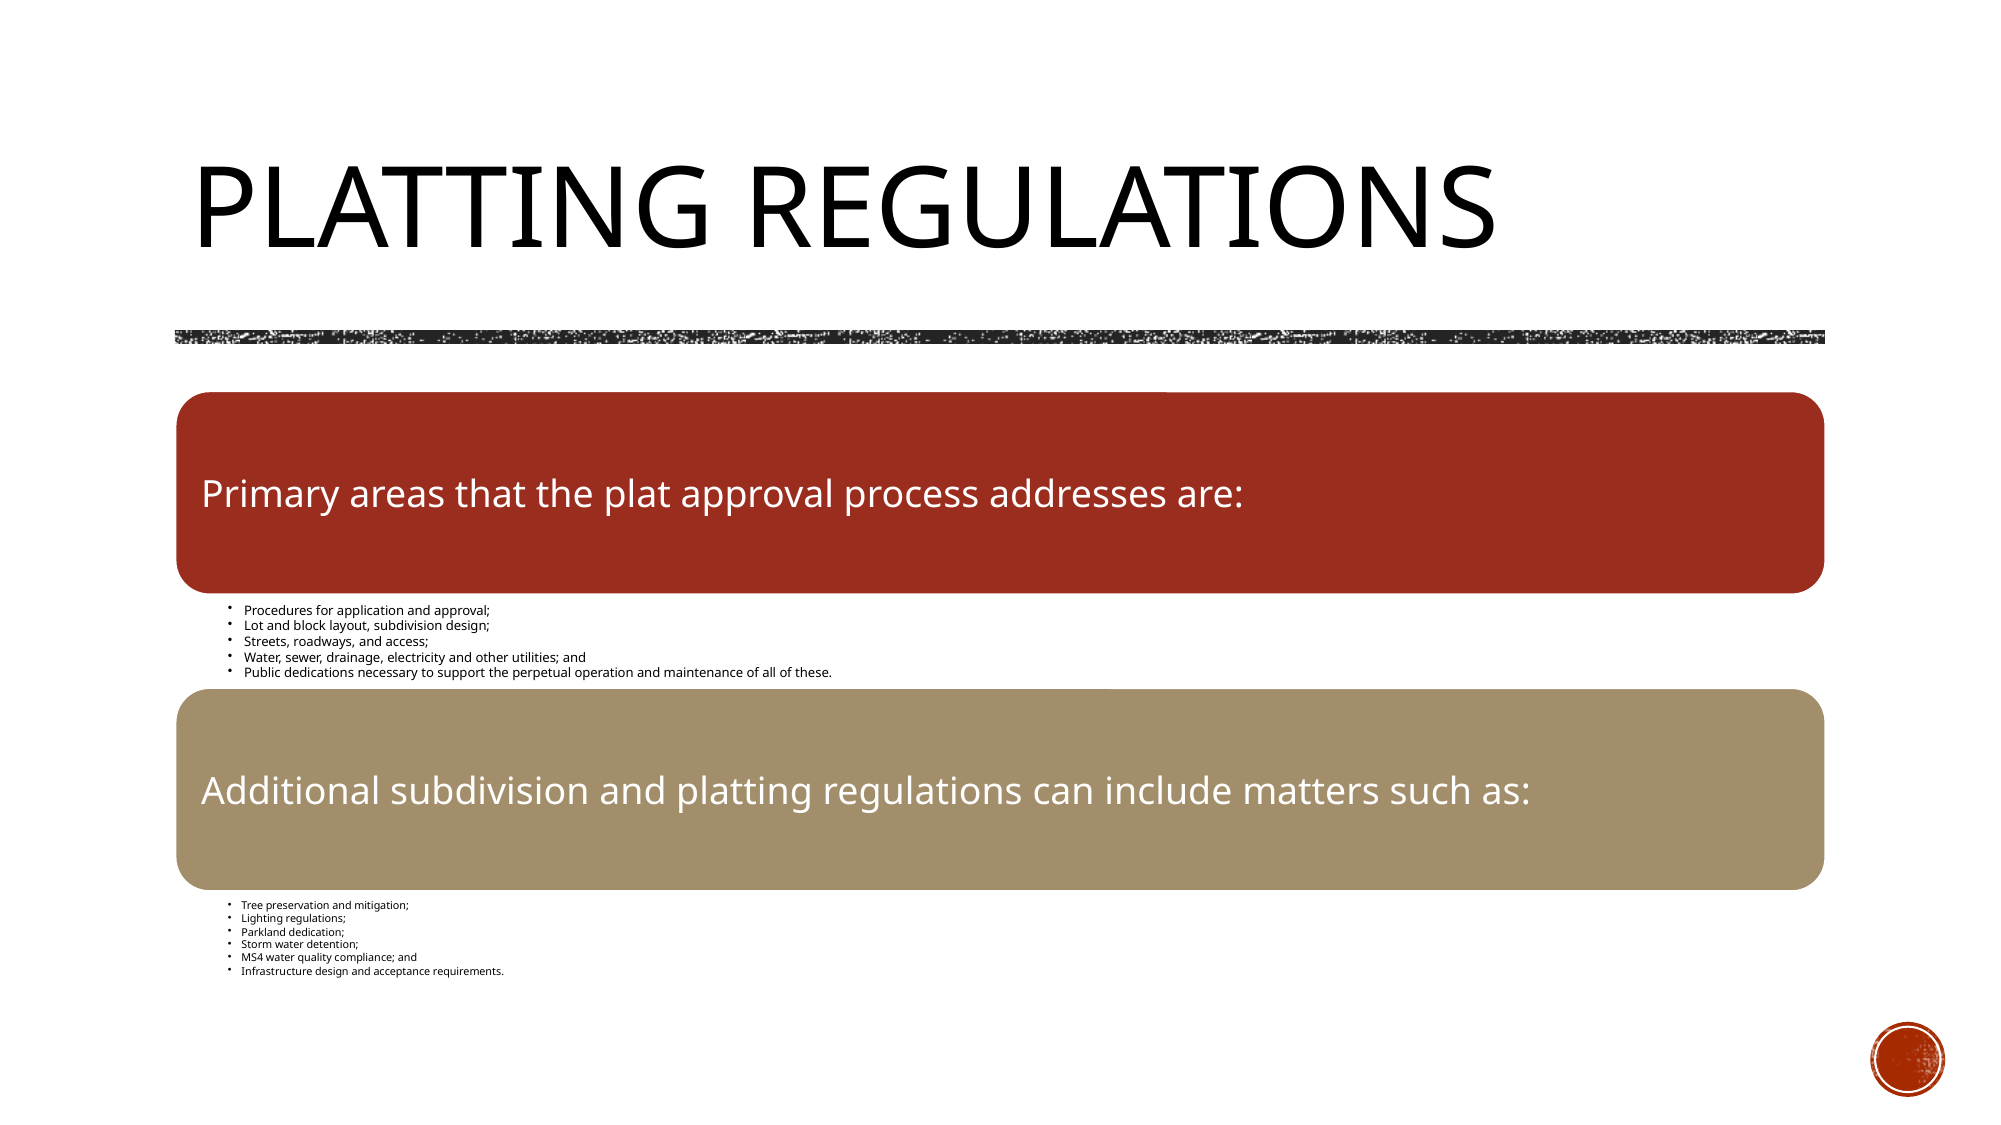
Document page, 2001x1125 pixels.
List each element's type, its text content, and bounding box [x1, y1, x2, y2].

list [176, 392, 1824, 984]
title Platting Regulations [175, 79, 1826, 329]
text_box [174, 329, 1826, 344]
